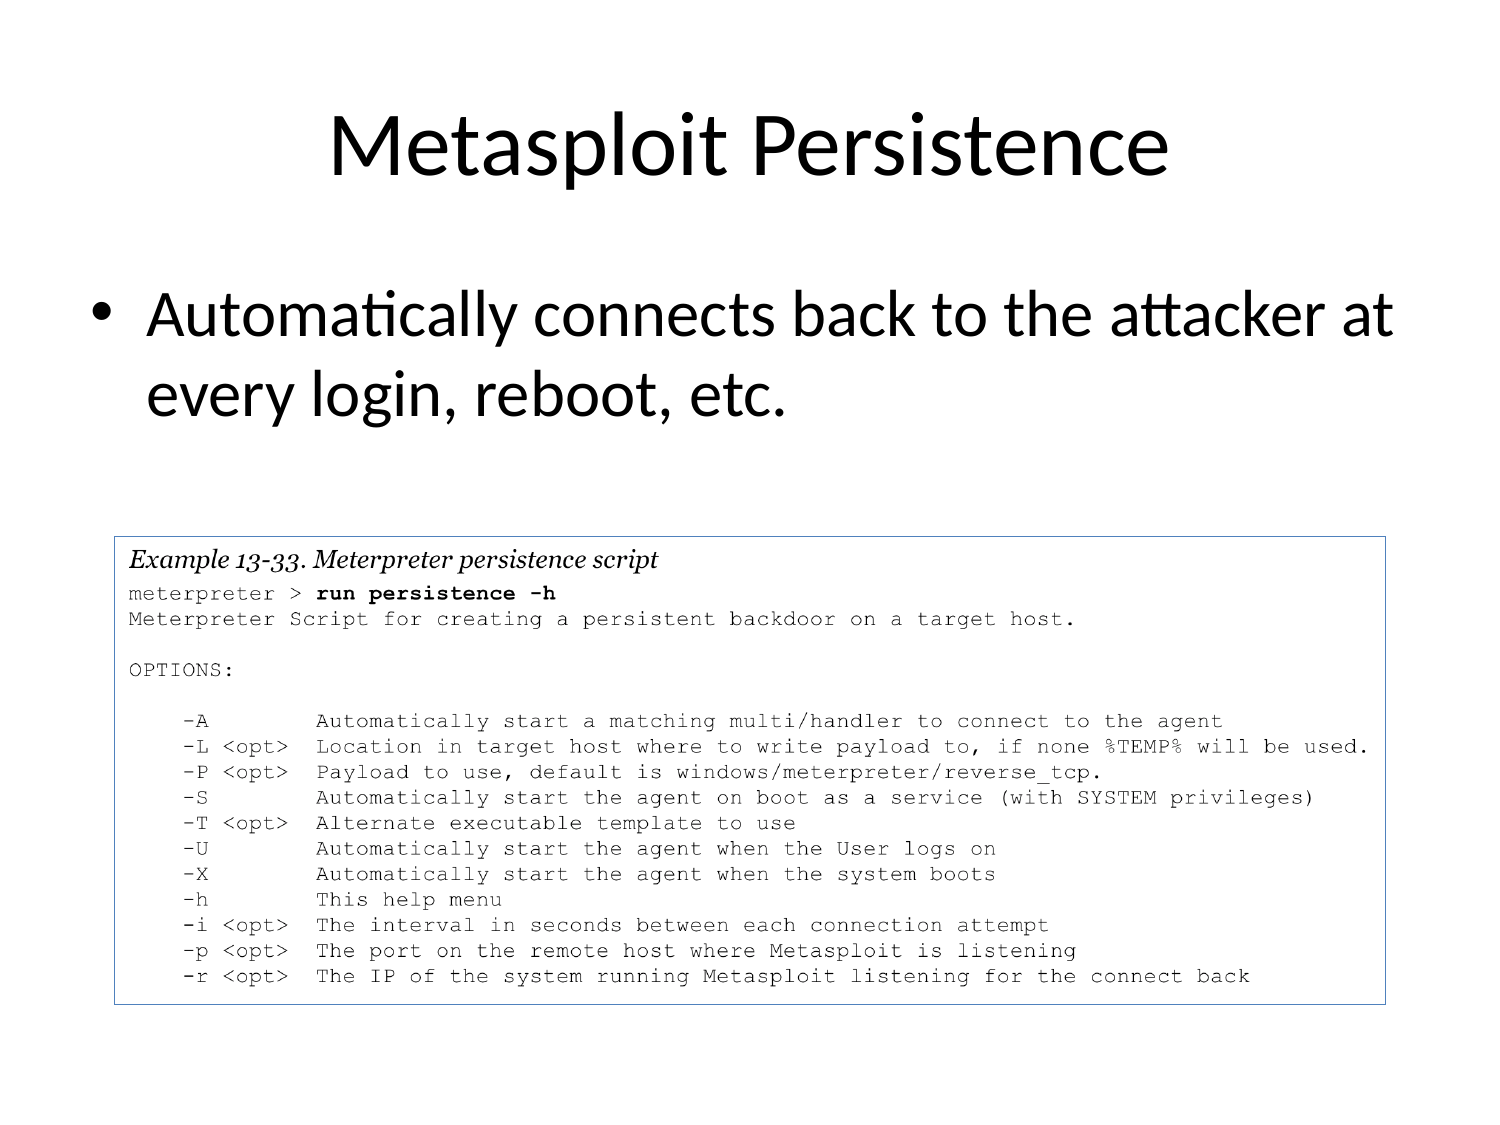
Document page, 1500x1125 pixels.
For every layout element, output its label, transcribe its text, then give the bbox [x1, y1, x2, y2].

list Automatically connects back to the attacker at every login, reboot, etc. [75, 262, 1425, 1005]
picture [113, 536, 1387, 1006]
title Metasploit Persistence [75, 45, 1425, 233]
